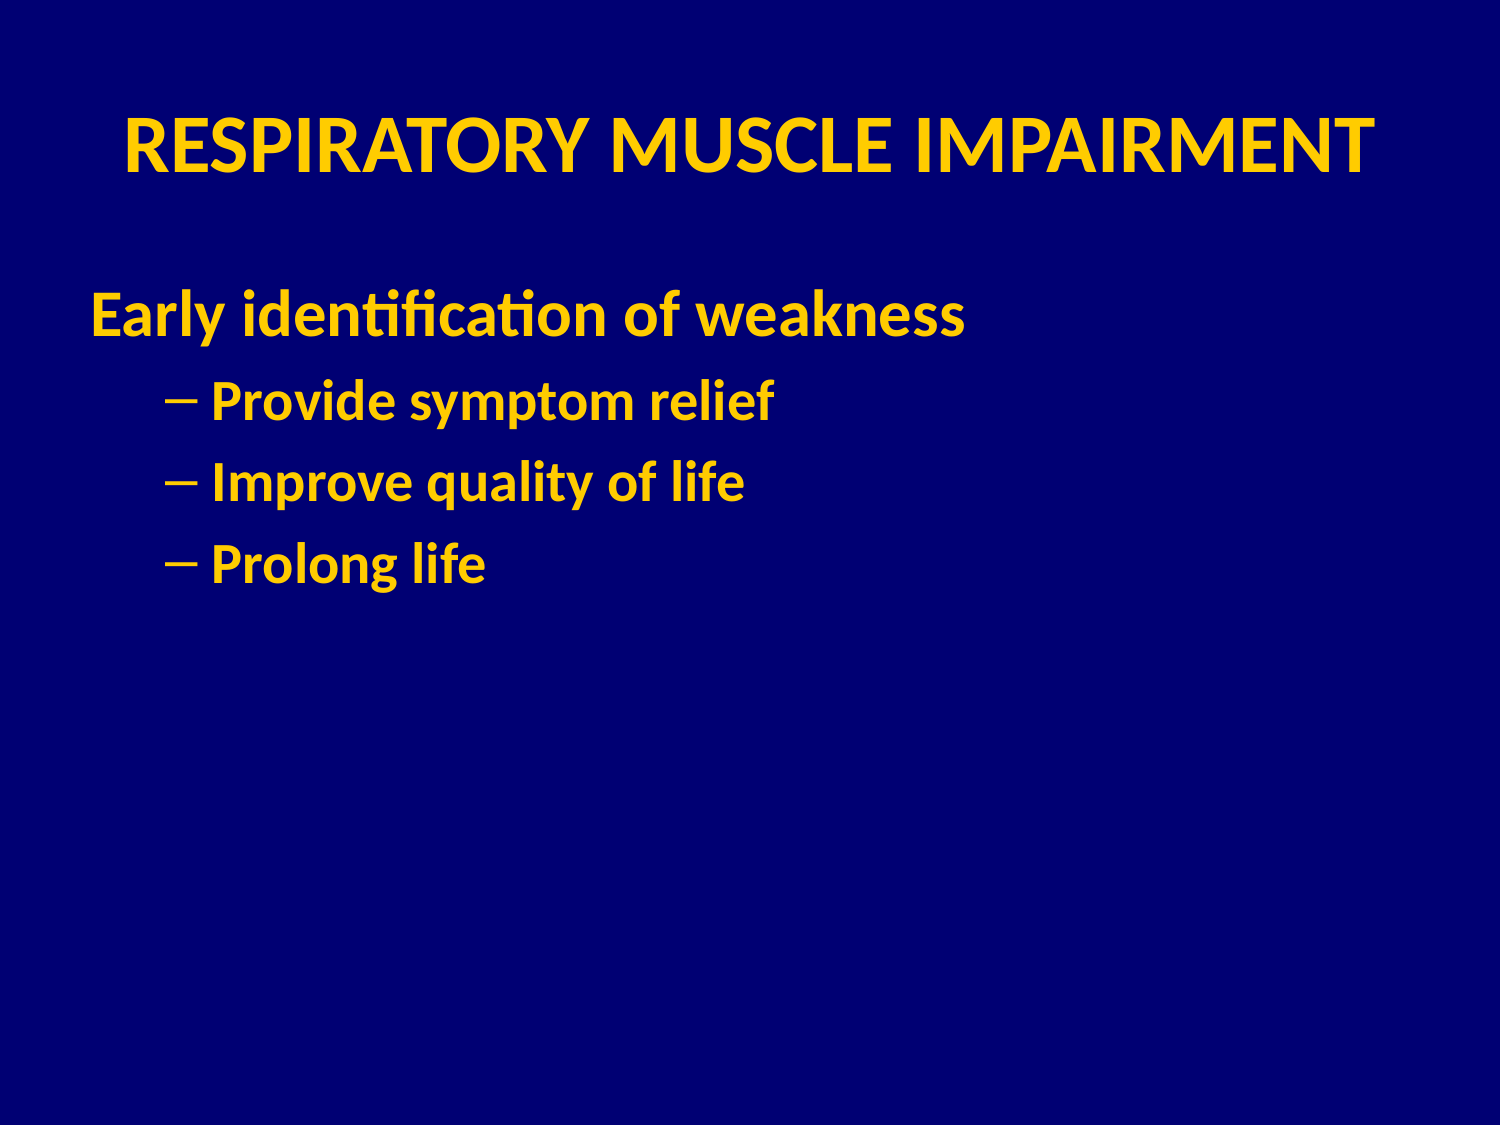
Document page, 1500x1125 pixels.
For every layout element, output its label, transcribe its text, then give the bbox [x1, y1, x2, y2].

list Early identification of weakness Provide symptom relief Improve quality of life Prolong life [75, 262, 1425, 1005]
title RESPIRATORY MUSCLE IMPAIRMENT [75, 45, 1425, 233]
